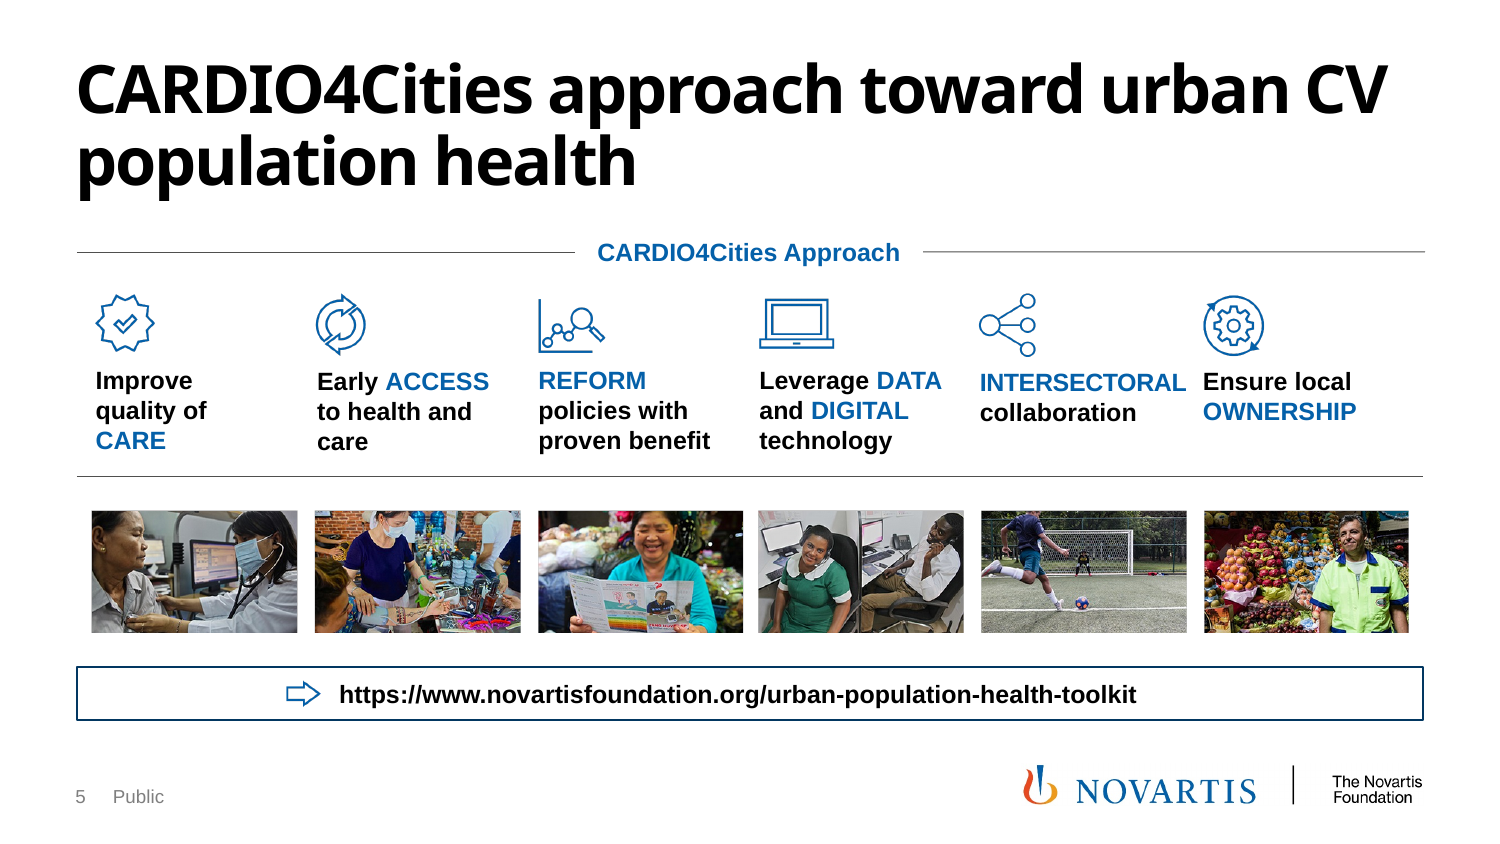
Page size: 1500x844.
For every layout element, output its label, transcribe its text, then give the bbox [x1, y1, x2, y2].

picture [748, 275, 844, 372]
text_box INTERSECTORAL collaboration [979, 366, 1202, 427]
picture [965, 283, 1049, 367]
text_box CARDIO4Cities Approach [575, 236, 923, 267]
text_box Early ACCESS to health and care [317, 365, 495, 456]
picture [1185, 277, 1282, 374]
slide_number 5 [75, 784, 113, 822]
text_box REFORM policies with proven benefit [538, 364, 740, 455]
picture [94, 294, 155, 352]
text_box Improve quality of CARE [95, 364, 254, 455]
text_box [76, 666, 255, 721]
text_box Ensure local OWNERSHIP [1202, 365, 1369, 426]
footer Public [113, 784, 735, 822]
text_box [352, 666, 1424, 721]
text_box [90, 510, 1409, 634]
picture [255, 645, 352, 742]
title CARDIO4Cities approach toward urban CV population health [75, 55, 1425, 214]
picture [292, 276, 389, 373]
text_box Leverage DATA and DIGITAL technology [759, 364, 949, 455]
picture [519, 275, 616, 372]
picture [1021, 763, 1424, 806]
